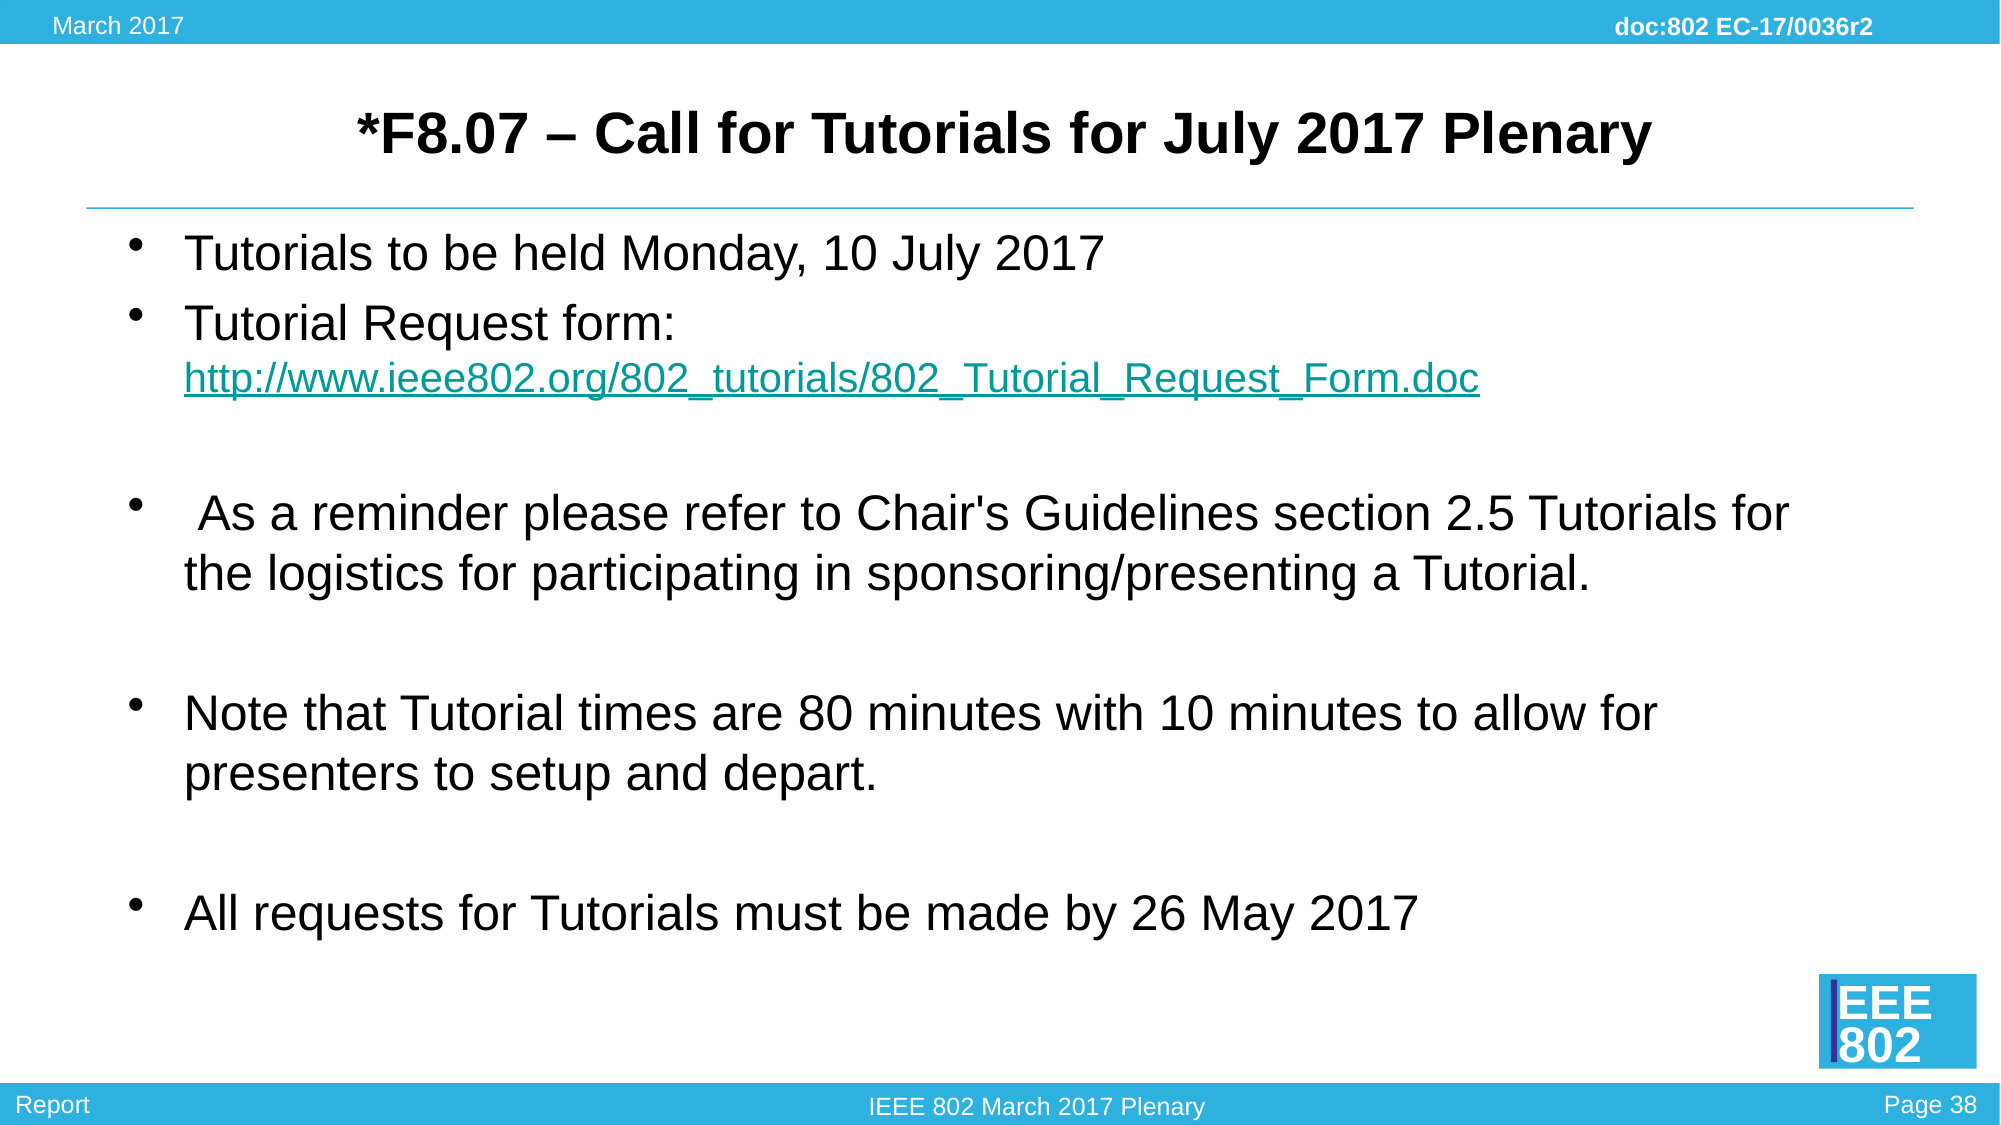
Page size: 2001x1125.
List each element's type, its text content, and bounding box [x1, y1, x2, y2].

title *F8.07 – Call for Tutorials for July 2017 Plenary [331, 50, 1682, 211]
list Tutorials to be held Monday, 10 July 2017 Tutorial Request form: http://www.ieee802.org/802_tutorials/802_Tutorial_Request_Form.doc As a reminder please refer to Chair's Guidelines section 2.5 Tutorials for the logistics for participating in sponsoring/presenting a Tutorial. Note that Tutorial times are 80 minutes with 10 minutes to allow for presenters to setup and depart. All requests for Tutorials must be made by 26 May 2017 [112, 212, 1813, 1063]
